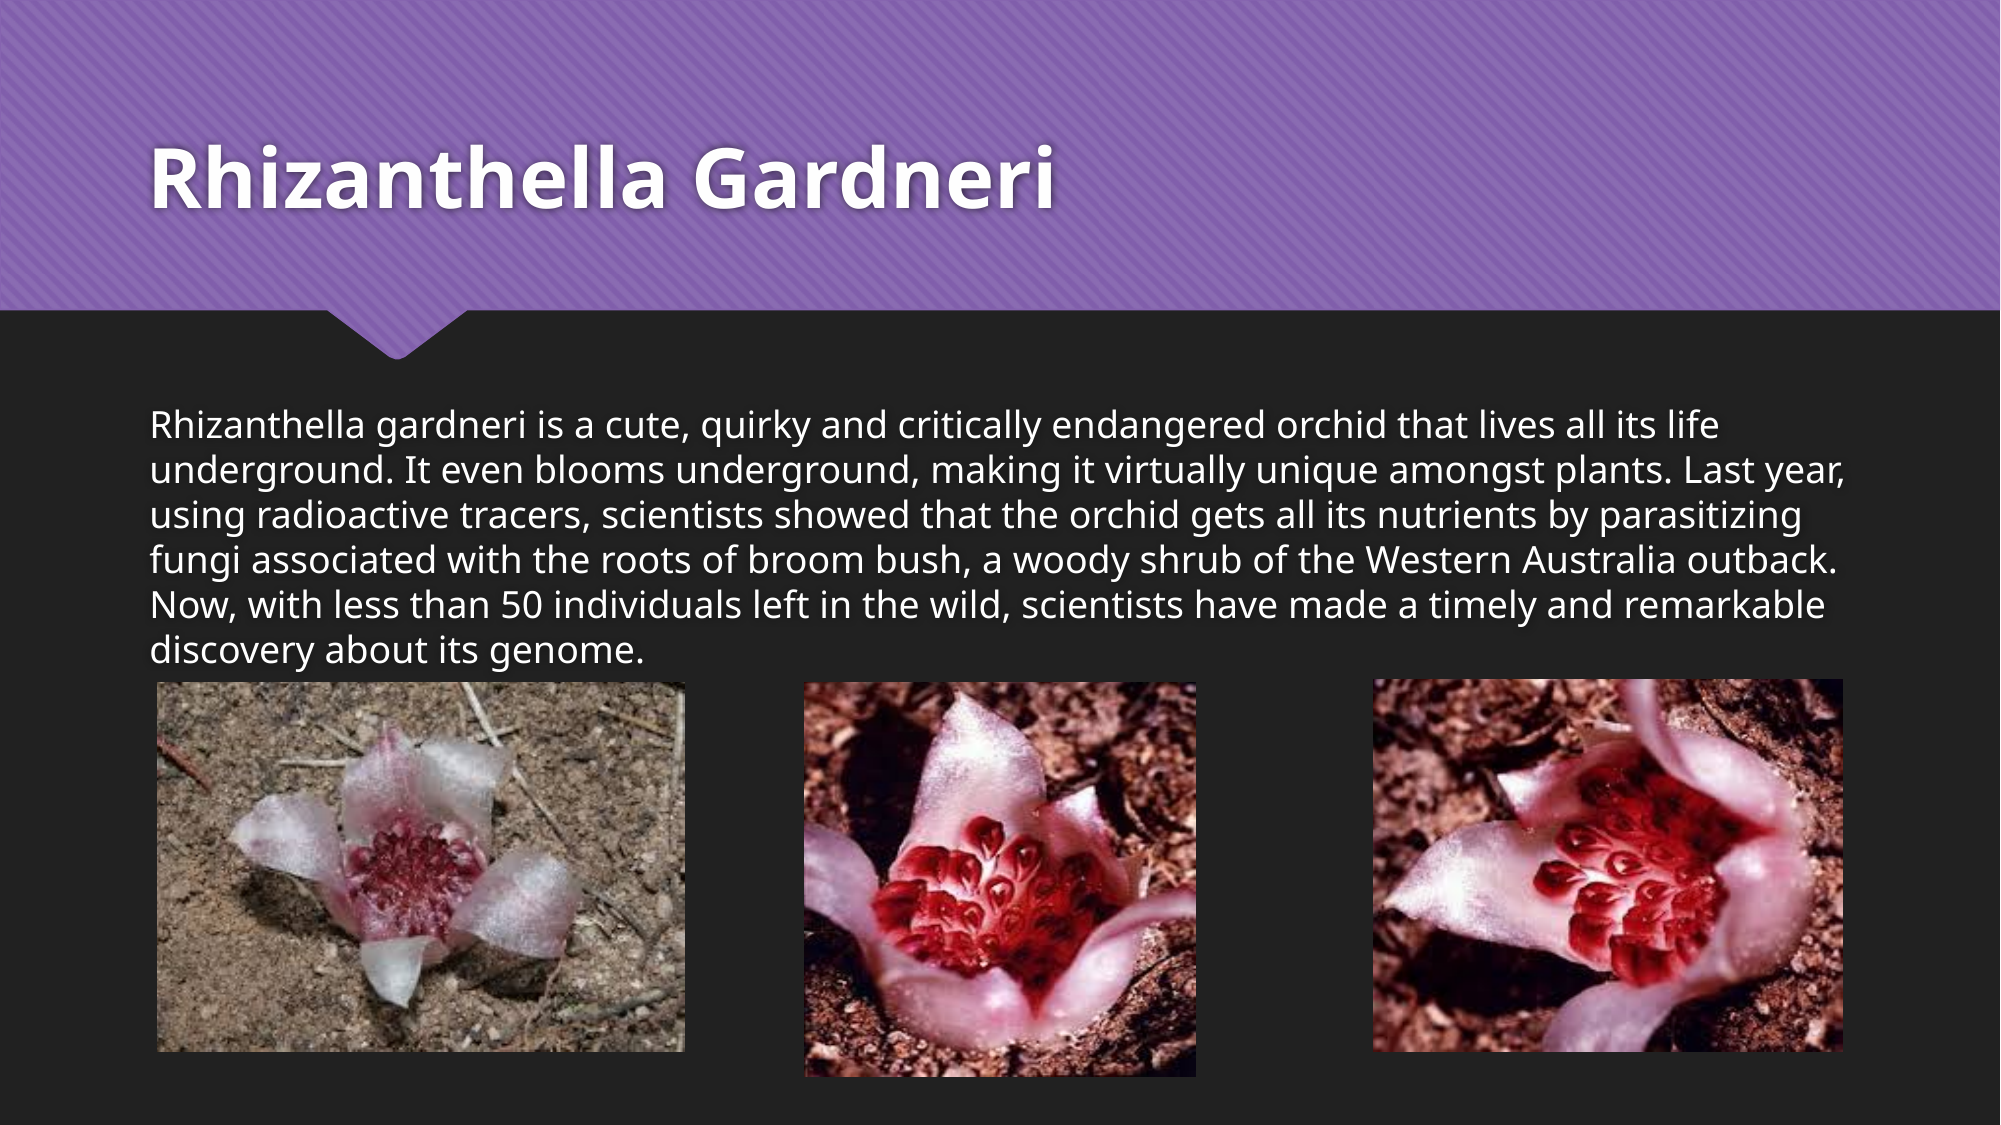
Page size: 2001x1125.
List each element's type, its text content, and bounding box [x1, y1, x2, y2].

picture [157, 682, 685, 1052]
picture [803, 682, 1197, 1077]
list Rhizanthella gardneri is a cute, quirky and critically endangered orchid that lives all its life underground. It even blooms underground, making it virtually unique amongst plants. Last year, using radioactive tracers, scientists showed that the orchid gets all its nutrients by parasitizing fungi associated with the roots of broom bush, a woody shrub of the Western Australia outback. Now, with less than 50 individuals left in the wild, scientists have made a timely and remarkable discovery about its genome. [134, 364, 1866, 708]
title Rhizanthella Gardneri [132, 73, 1868, 233]
picture [1373, 679, 1843, 1052]
